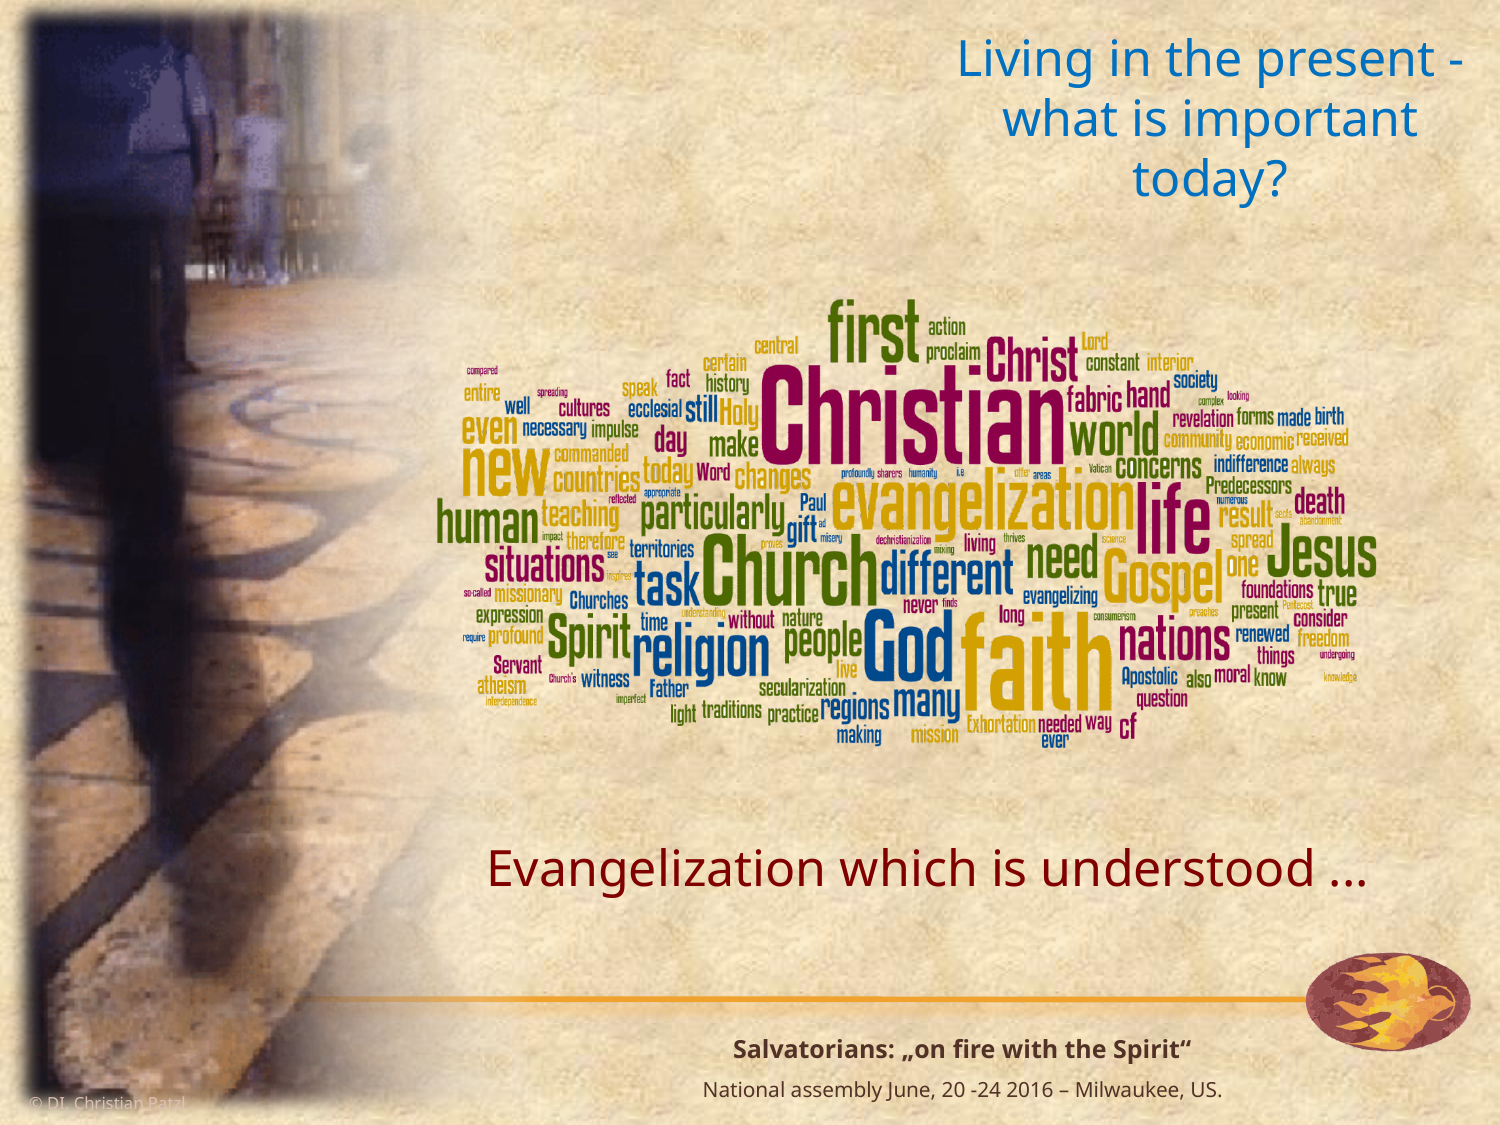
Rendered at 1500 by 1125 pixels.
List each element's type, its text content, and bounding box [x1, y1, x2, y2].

text_box Living in the present - what is important today? [921, 66, 1500, 167]
picture [0, 0, 1500, 1125]
text_box Evangelization which is understood ... [471, 829, 1385, 904]
